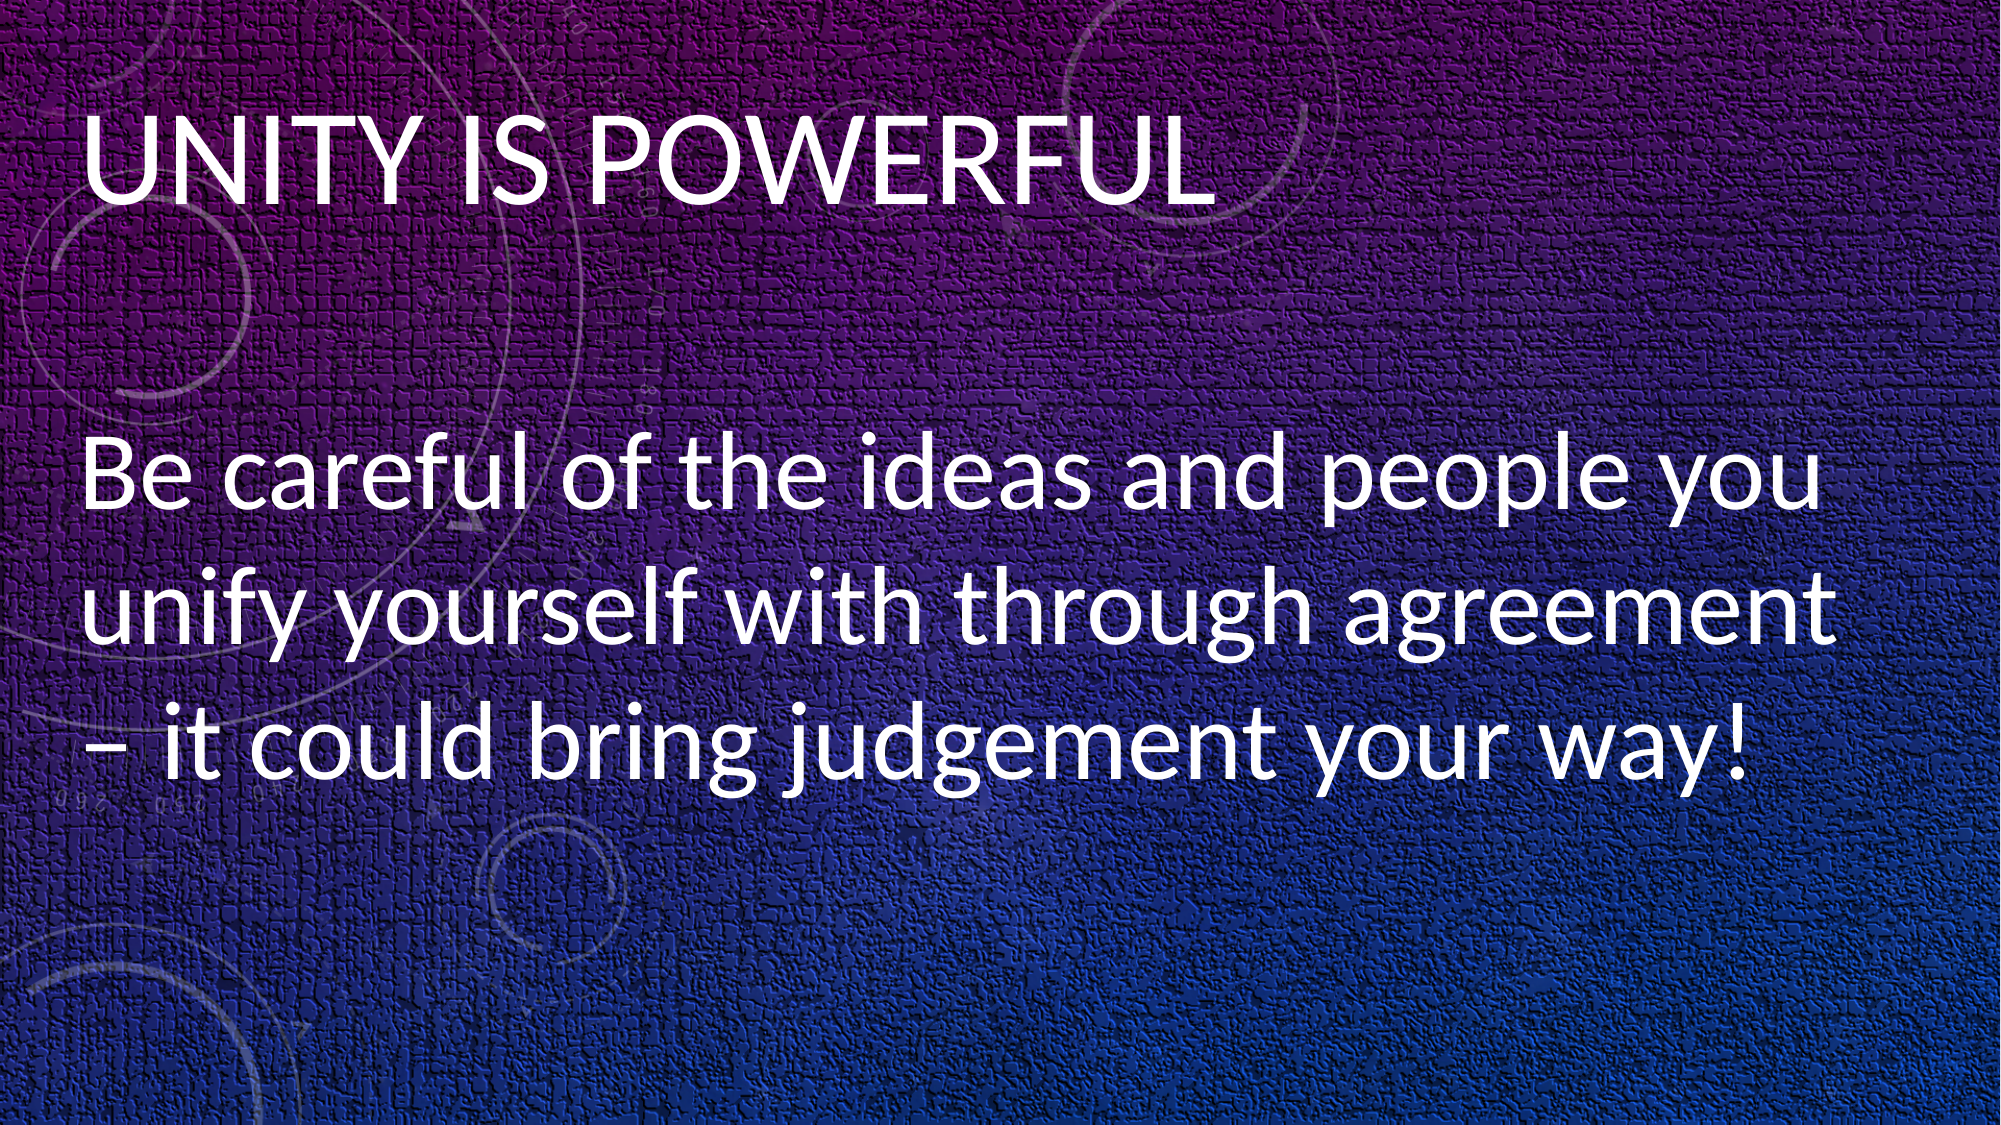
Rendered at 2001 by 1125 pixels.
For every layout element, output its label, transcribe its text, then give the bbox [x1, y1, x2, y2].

text_box UNITY IS POWERFUL Be careful of the ideas and people you unify yourself with through agreement – it could bring judgement your way! [63, 59, 1937, 809]
picture [0, 0, 2001, 1125]
